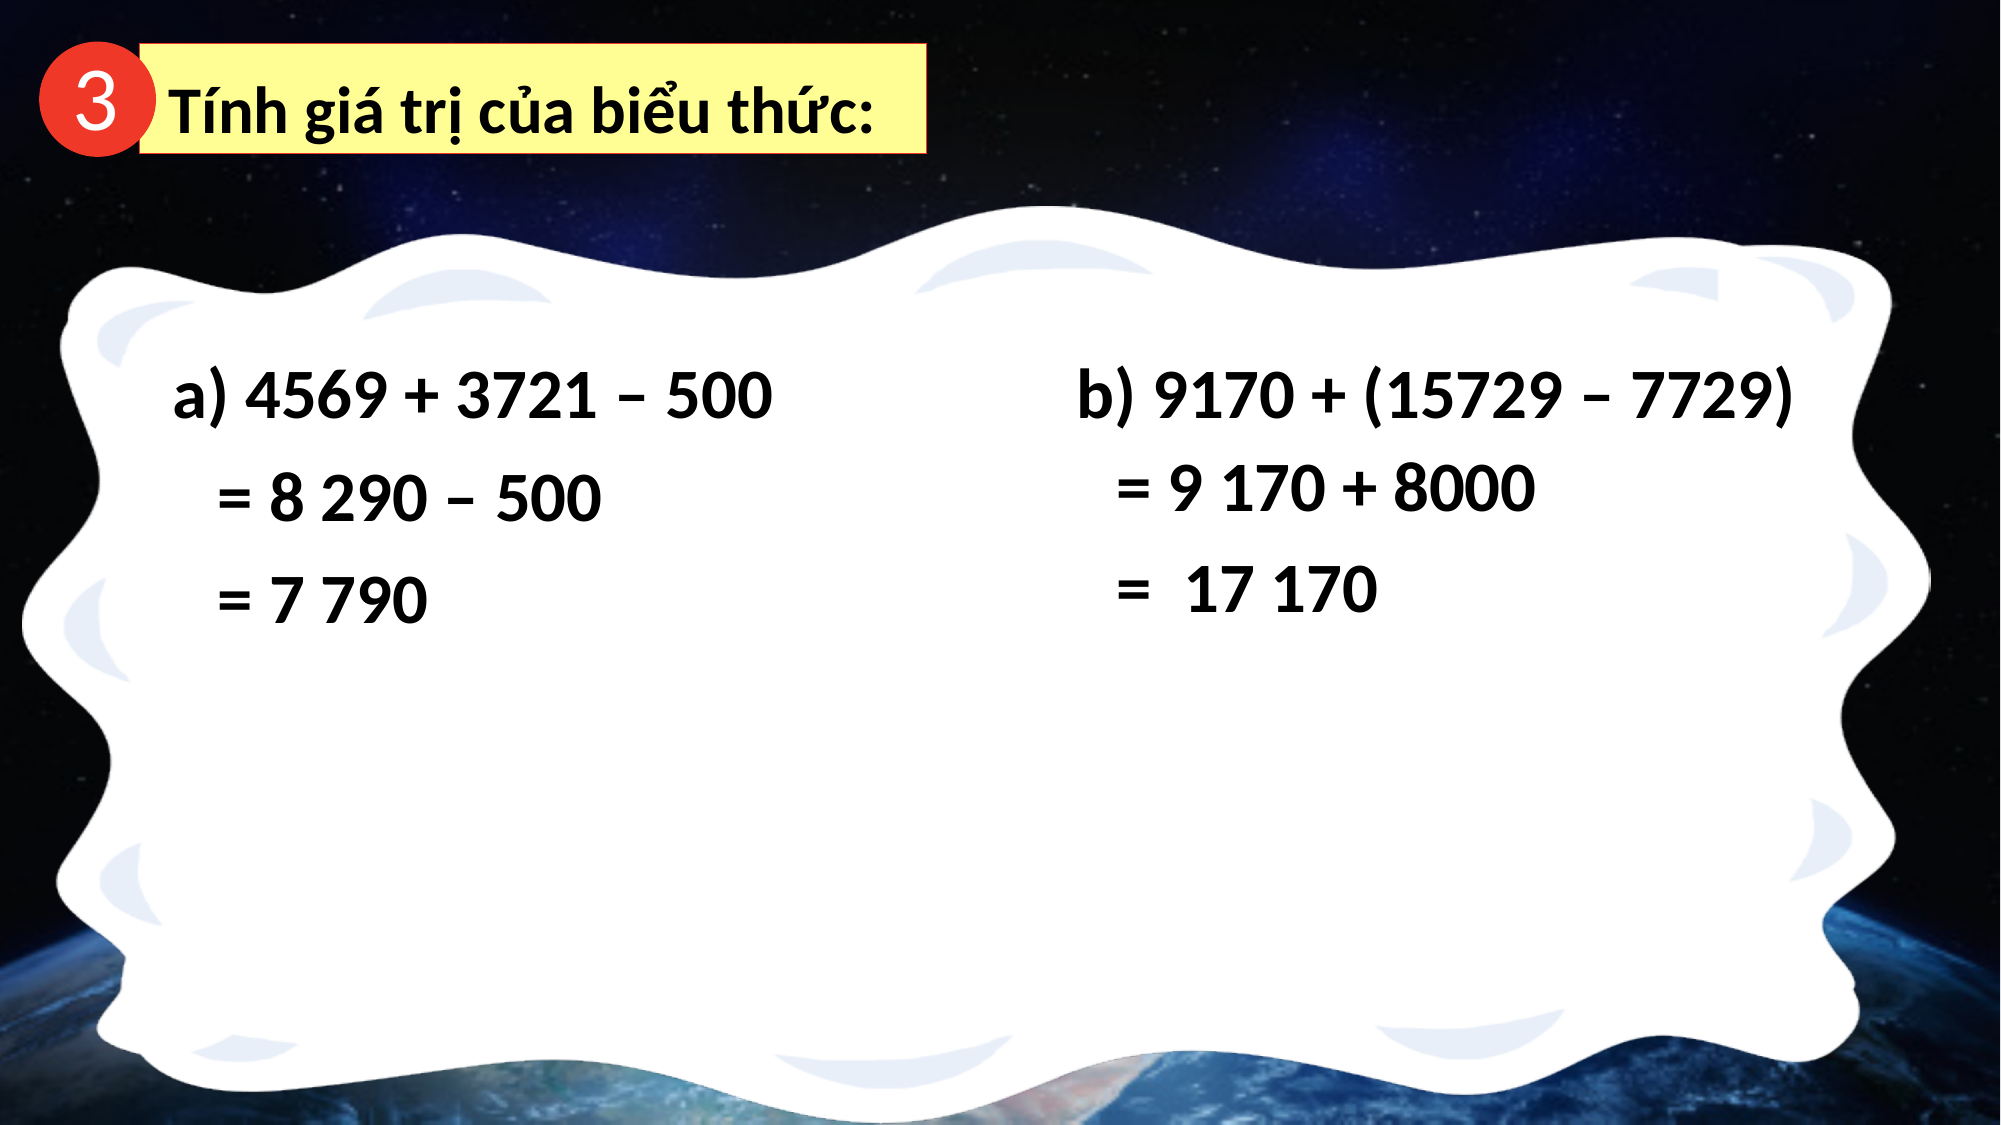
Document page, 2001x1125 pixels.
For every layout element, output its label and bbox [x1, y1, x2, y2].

text_box [25, 31, 927, 158]
picture [0, 0, 2001, 1125]
